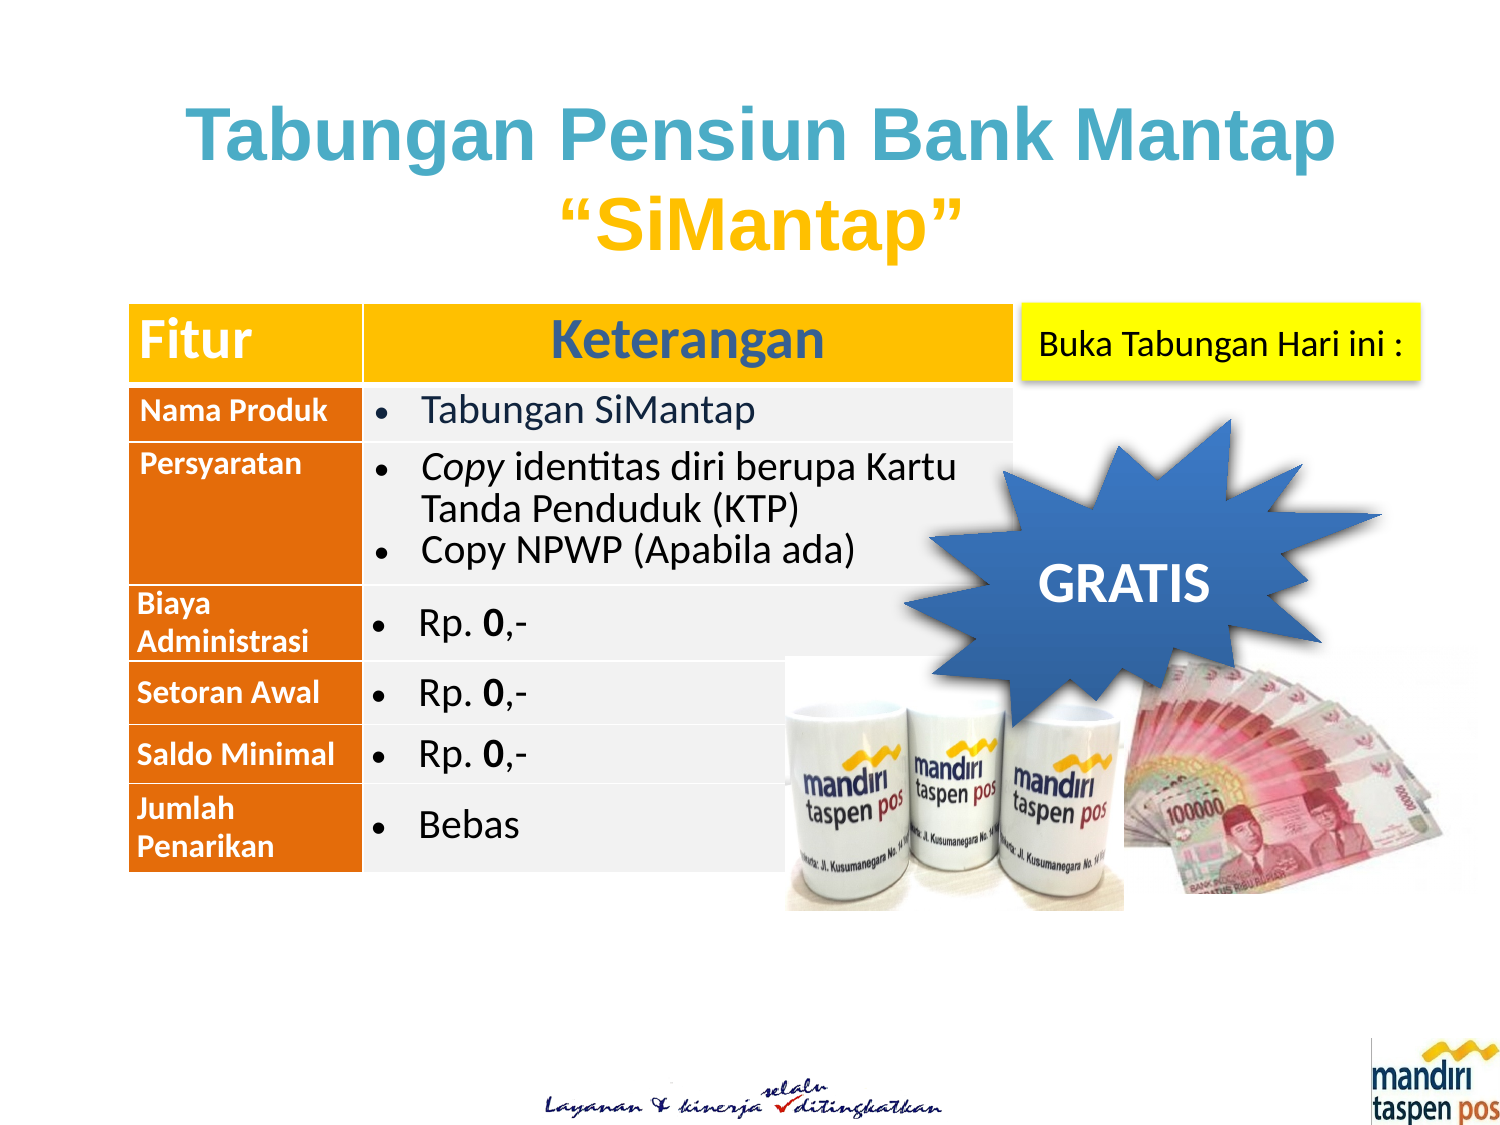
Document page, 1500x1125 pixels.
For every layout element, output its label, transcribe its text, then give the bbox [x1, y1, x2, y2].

picture [539, 1074, 950, 1125]
table_cell Saldo Minimal [129, 725, 362, 783]
table_header Fitur [129, 304, 362, 382]
table_cell Tabungan SiMantap [364, 388, 1013, 441]
table_cell Rp. 0,- [364, 586, 947, 660]
text_box Buka Tabungan Hari ini : [1020, 301, 1423, 383]
table_cell Persyaratan [129, 443, 362, 584]
text_box GRATIS [902, 418, 1383, 655]
table_cell Rp. 0,- [364, 725, 780, 783]
table_cell Biaya Administrasi [129, 586, 362, 660]
picture [785, 644, 1478, 912]
table_cell Bebas [364, 784, 780, 872]
table_cell Nama Produk [129, 388, 362, 441]
table_cell Rp. 0,- [364, 662, 780, 724]
table_cell Copy identitas diri berupa Kartu Tanda Penduduk (KTP) Copy NPWP (Apabila ada) [364, 443, 1013, 584]
table_cell Jumlah Penarikan [129, 784, 362, 872]
picture [1371, 1038, 1500, 1125]
table_header Keterangan [364, 304, 1013, 382]
text_box Tabungan Pensiun Bank Mantap “SiMantap” [112, 78, 1412, 274]
table_cell Setoran Awal [129, 662, 362, 724]
